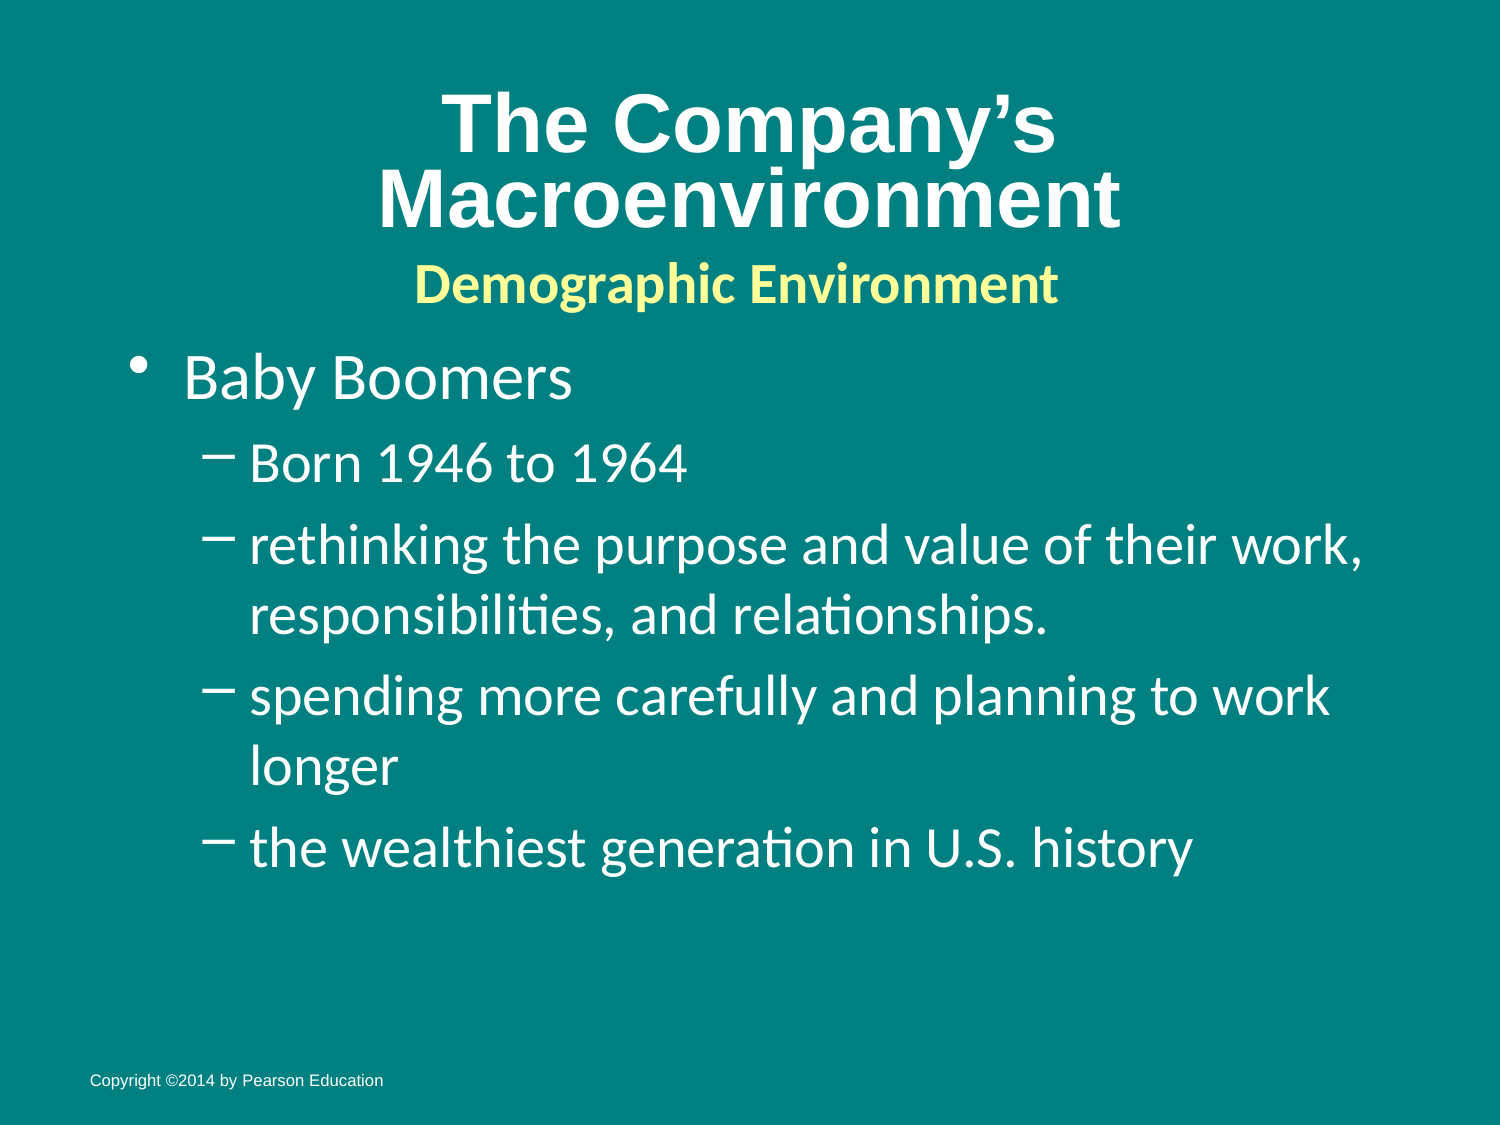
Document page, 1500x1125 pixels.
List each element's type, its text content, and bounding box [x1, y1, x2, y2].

title The Company’s Macroenvironment [112, 37, 1388, 226]
list Baby Boomers Born 1946 to 1964 rethinking the purpose and value of their work, responsibilities, and relationships. spending more carefully and planning to work longer the wealthiest generation in U.S. history [112, 324, 1388, 1001]
list Demographic Environment [149, 237, 1326, 301]
text_box Copyright ©2014 by Pearson Education [74, 1062, 825, 1098]
